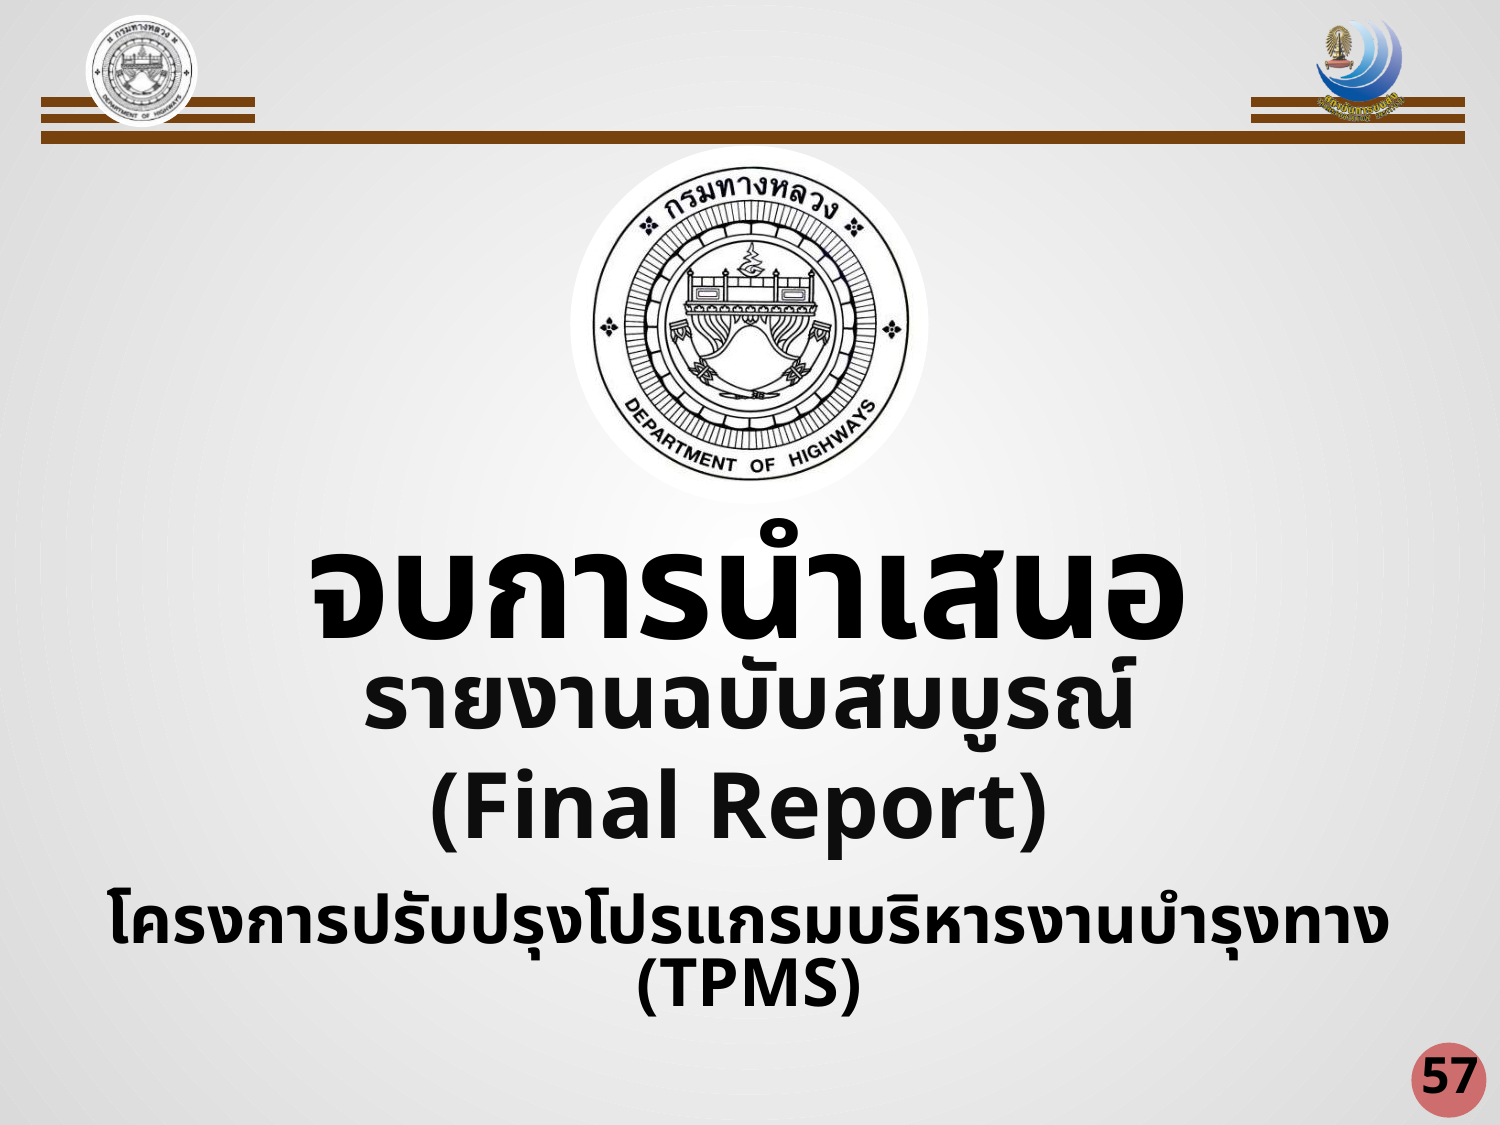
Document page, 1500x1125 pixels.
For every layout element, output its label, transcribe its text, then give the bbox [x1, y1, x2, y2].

picture [1279, 14, 1437, 128]
text_box รายงานฉบับสมบูรณ์ (Final Report) [0, 629, 1500, 864]
text_box จบการนำเสนอ [0, 526, 1499, 629]
picture [85, 14, 198, 128]
picture [569, 145, 929, 505]
text_box โครงการปรับปรุงโปรแกรมบริหารงานบำรุงทาง (TPMS) [0, 887, 1500, 1027]
